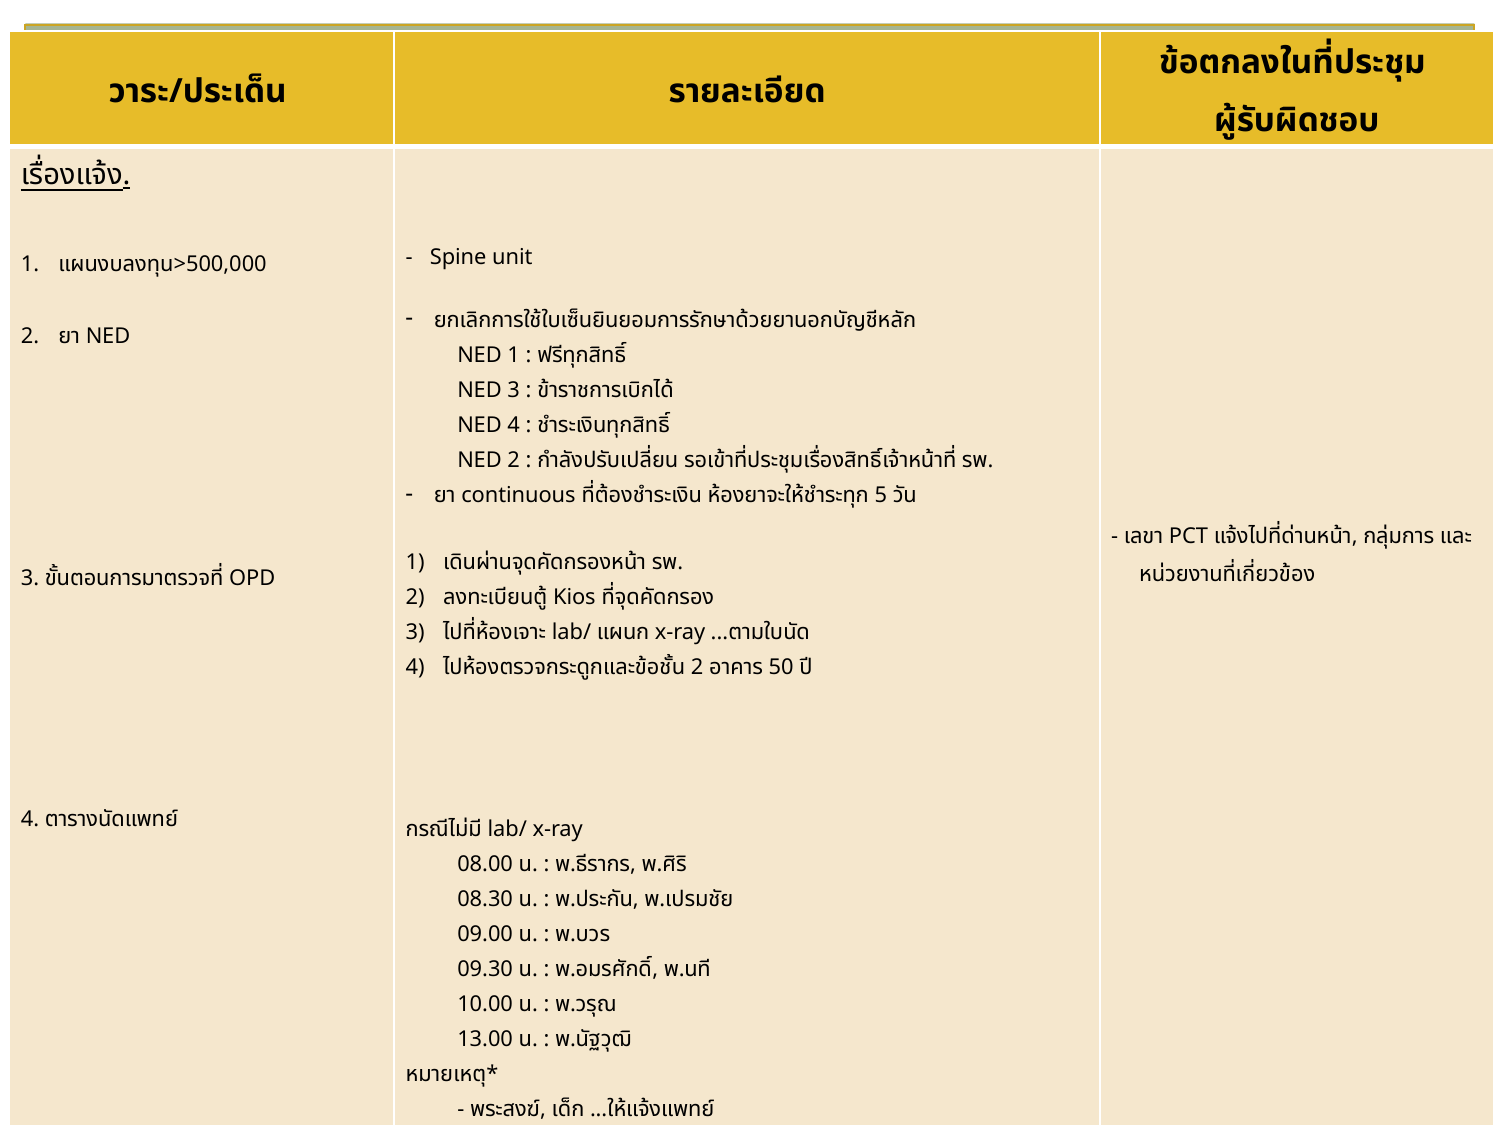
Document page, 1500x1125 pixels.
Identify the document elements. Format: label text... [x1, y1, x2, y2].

table_header วาระ/ประเด็น [10, 32, 393, 144]
table_header รายละเอียด [395, 32, 1099, 144]
table_cell - Spine unit ยกเลิกการใช้ใบเซ็นยินยอมการรักษาด้วยยานอกบัญชีหลัก NED 1 : ฟรีทุกสิทธิ์ NED 3 : ข้าราชการเบิกได้ NED 4 : ชำระเงินทุกสิทธิ์ NED 2 : กำลังปรับเปลี่ยน รอเข้าที่ประชุมเรื่องสิทธิ์เจ้าหน้าที่ รพ. ยา continuous ที่ต้องชำระเงิน ห้องยาจะให้ชำระทุก 5 วัน เดินผ่านจุดคัดกรองหน้า รพ. ลงทะเบียนตู้ Kios ที่จุดคัดกรอง ไปที่ห้องเจาะ lab/ แผนก x-ray ...ตามใบนัด ไปห้องตรวจกระดูกและข้อชั้น 2 อาคาร 50 ปี กรณีไม่มี lab/ x-ray 08.00 น. : พ.ธีรากร, พ.ศิริ 08.30 น. : พ.ประกัน, พ.เปรมชัย 09.00 น. : พ.บวร 09.30 น. : พ.อมรศักดิ์, พ.นที 10.00 น. : พ.วรุณ 13.00 น. : พ.นัฐวุฒิ หมายเหตุ* - พระสงฆ์, เด็ก ...ให้แจ้งแพทย์ - กรณีมี lab/ x-ray นัดก่อน 1 ชั่วโมง - การนัดตรวจ ให้เพิ่มขั้นตอน..เวลา...น.ไปเจาะ lab/ x-ray, เวลา.....น. พบแพทย์หน้าห้องตรวจกระดูกและข้อ - การนัดมานอนรพ. นัดเวลา 09.00 – 10.00 น. - นัดกรณีอื่นๆ ตามพิจารณาของแพทย์+พยาบาล [395, 149, 1099, 1125]
table_header ข้อตกลงในที่ประชุม ผู้รับผิดชอบ [1101, 32, 1493, 144]
table_cell - เลขา PCT แจ้งไปที่ด่านหน้า, กลุ่มการ และหน่วยงานที่เกี่ยวข้อง [1101, 149, 1493, 1125]
table_cell เรื่องแจ้ง. แผนงบลงทุน>500,000 ยา NED 3. ขั้นตอนการมาตรวจที่ OPD 4. ตารางนัดแพทย์ [10, 149, 393, 1125]
